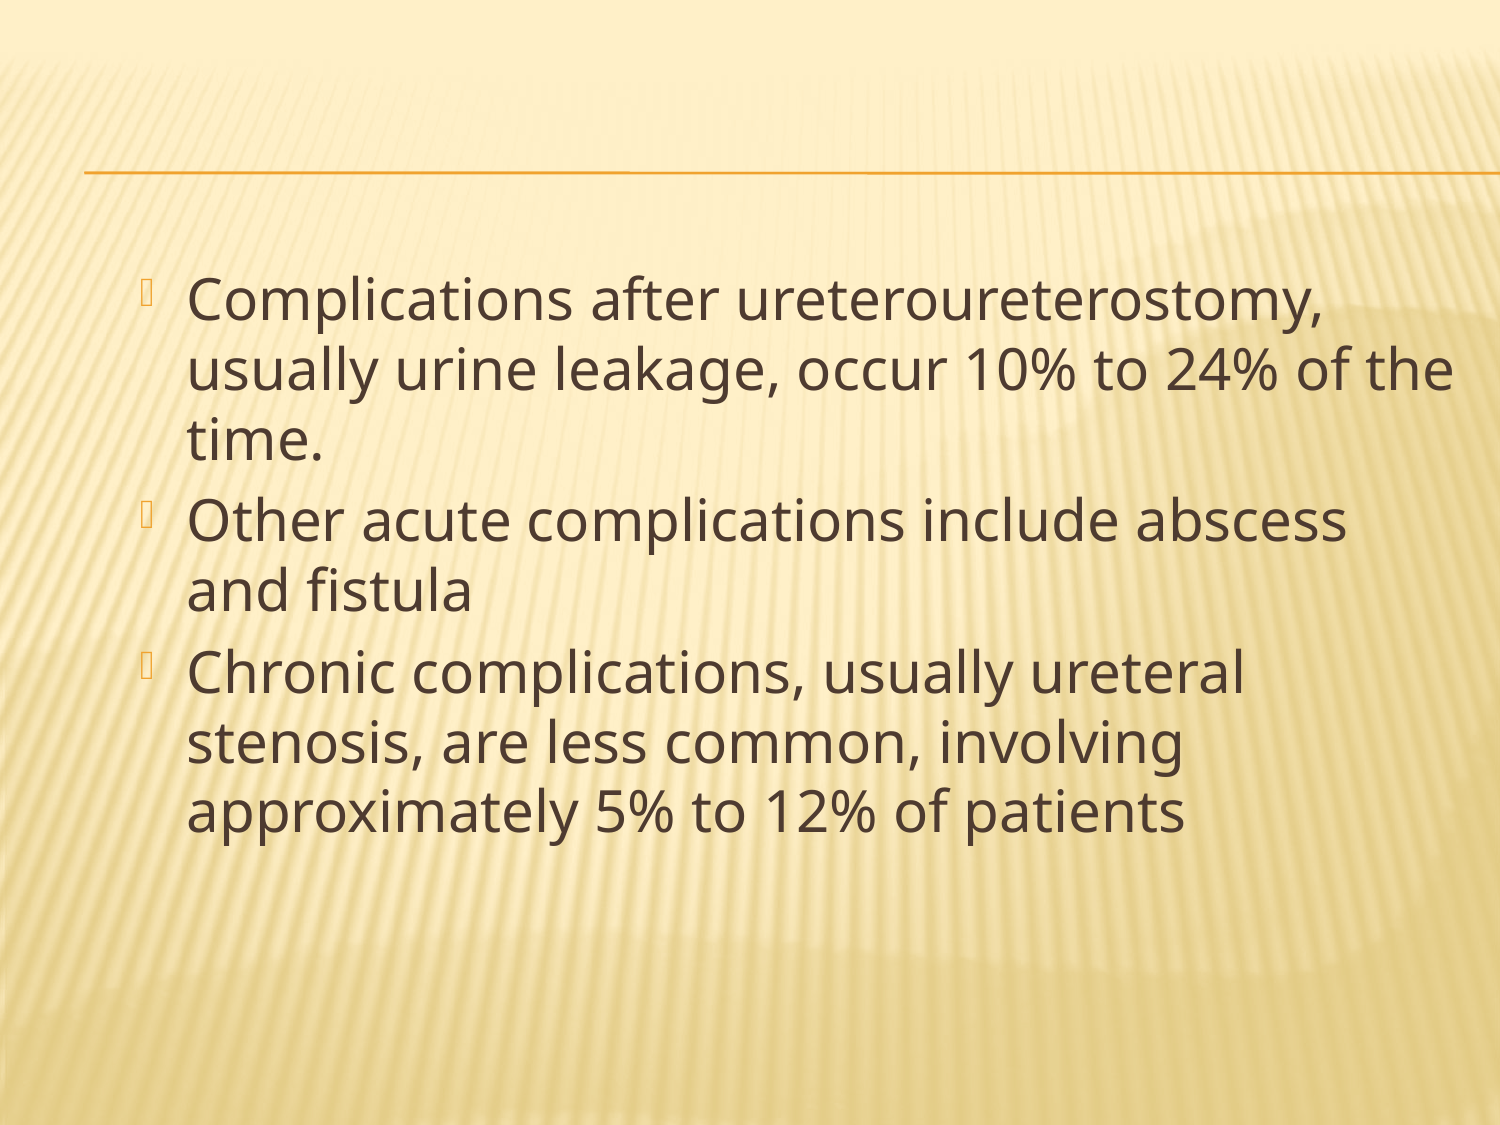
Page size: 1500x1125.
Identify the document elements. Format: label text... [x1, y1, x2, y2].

list Complications after ureteroureterostomy, usually urine leakage, occur 10% to 24% of the time. Other acute complications include abscess and fistula Chronic complications, usually ureteral stenosis, are less common, involving approximately 5% to 12% of patients [50, 254, 1475, 998]
